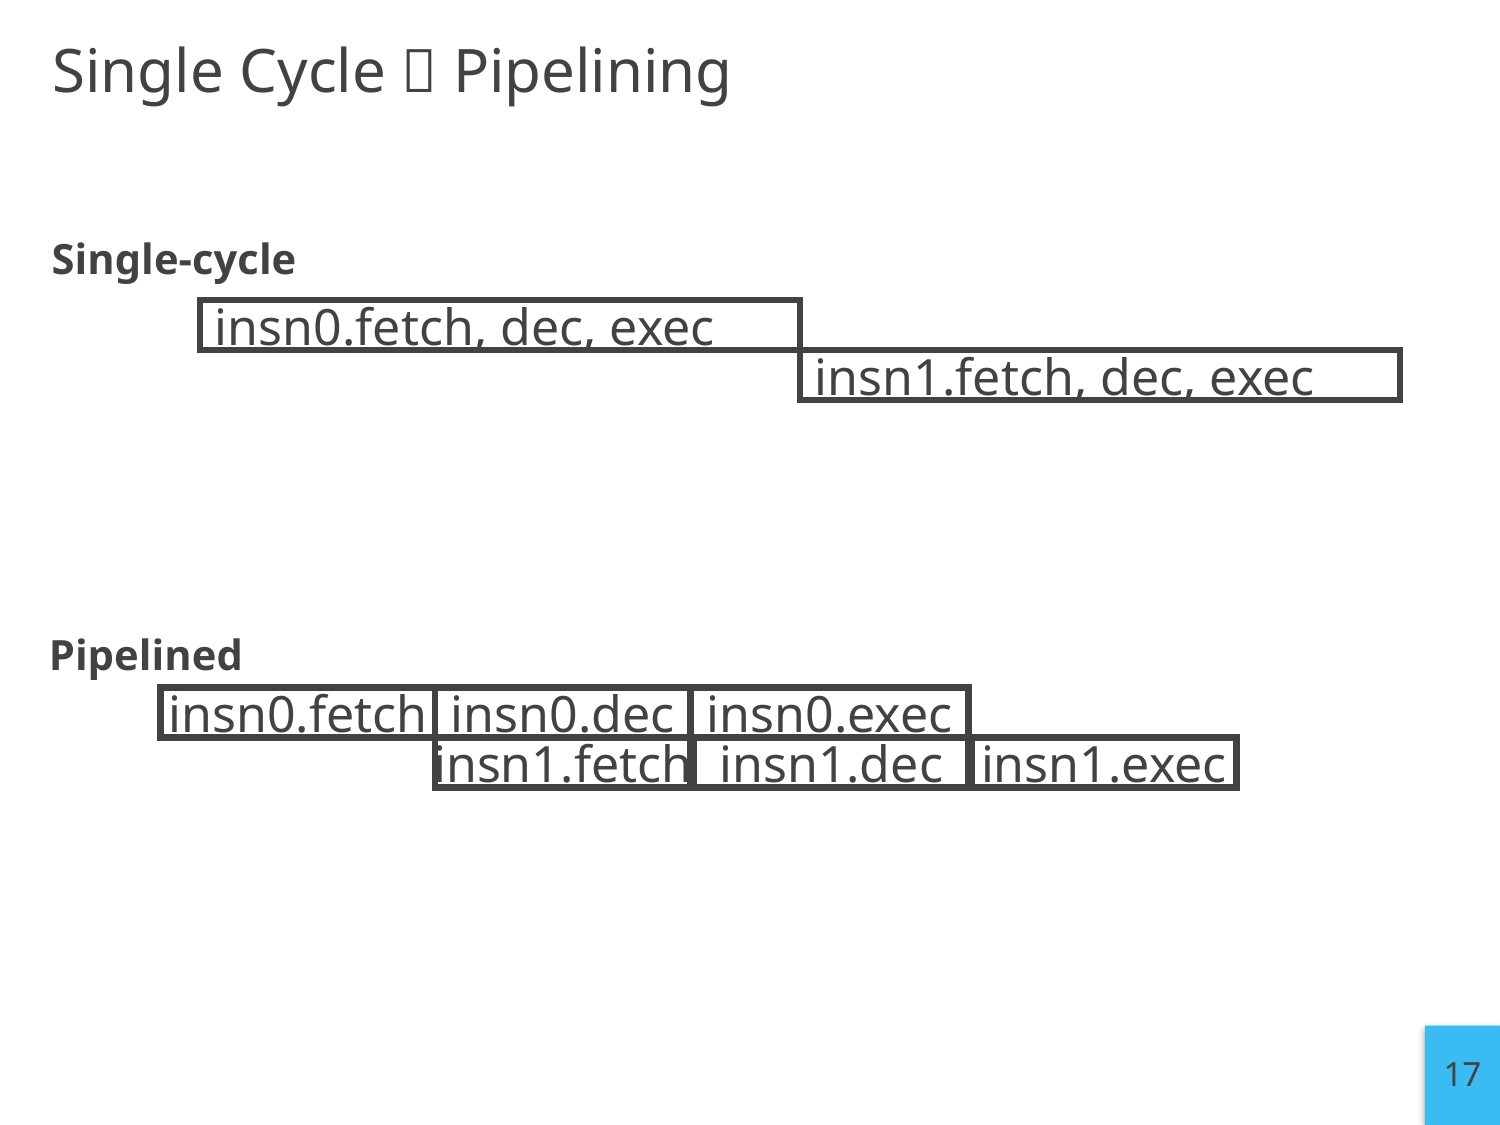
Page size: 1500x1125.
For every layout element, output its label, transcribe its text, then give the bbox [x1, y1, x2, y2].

text_box insn1.fetch, dec, exec [799, 350, 1400, 400]
slide_number 17 [1425, 1025, 1500, 1125]
text_box insn1.dec [694, 738, 969, 788]
text_box insn0.dec [435, 687, 690, 737]
text_box Pipelined [34, 621, 259, 687]
title Single Cycle  Pipelining [37, 24, 1463, 113]
text_box insn1.fetch [435, 737, 691, 788]
text_box Single-cycle [36, 224, 312, 290]
text_box insn1.exec [971, 737, 1237, 788]
text_box insn0.fetch [160, 687, 435, 738]
text_box insn0.exec [690, 687, 969, 738]
text_box insn0.fetch, dec, exec [199, 299, 800, 350]
